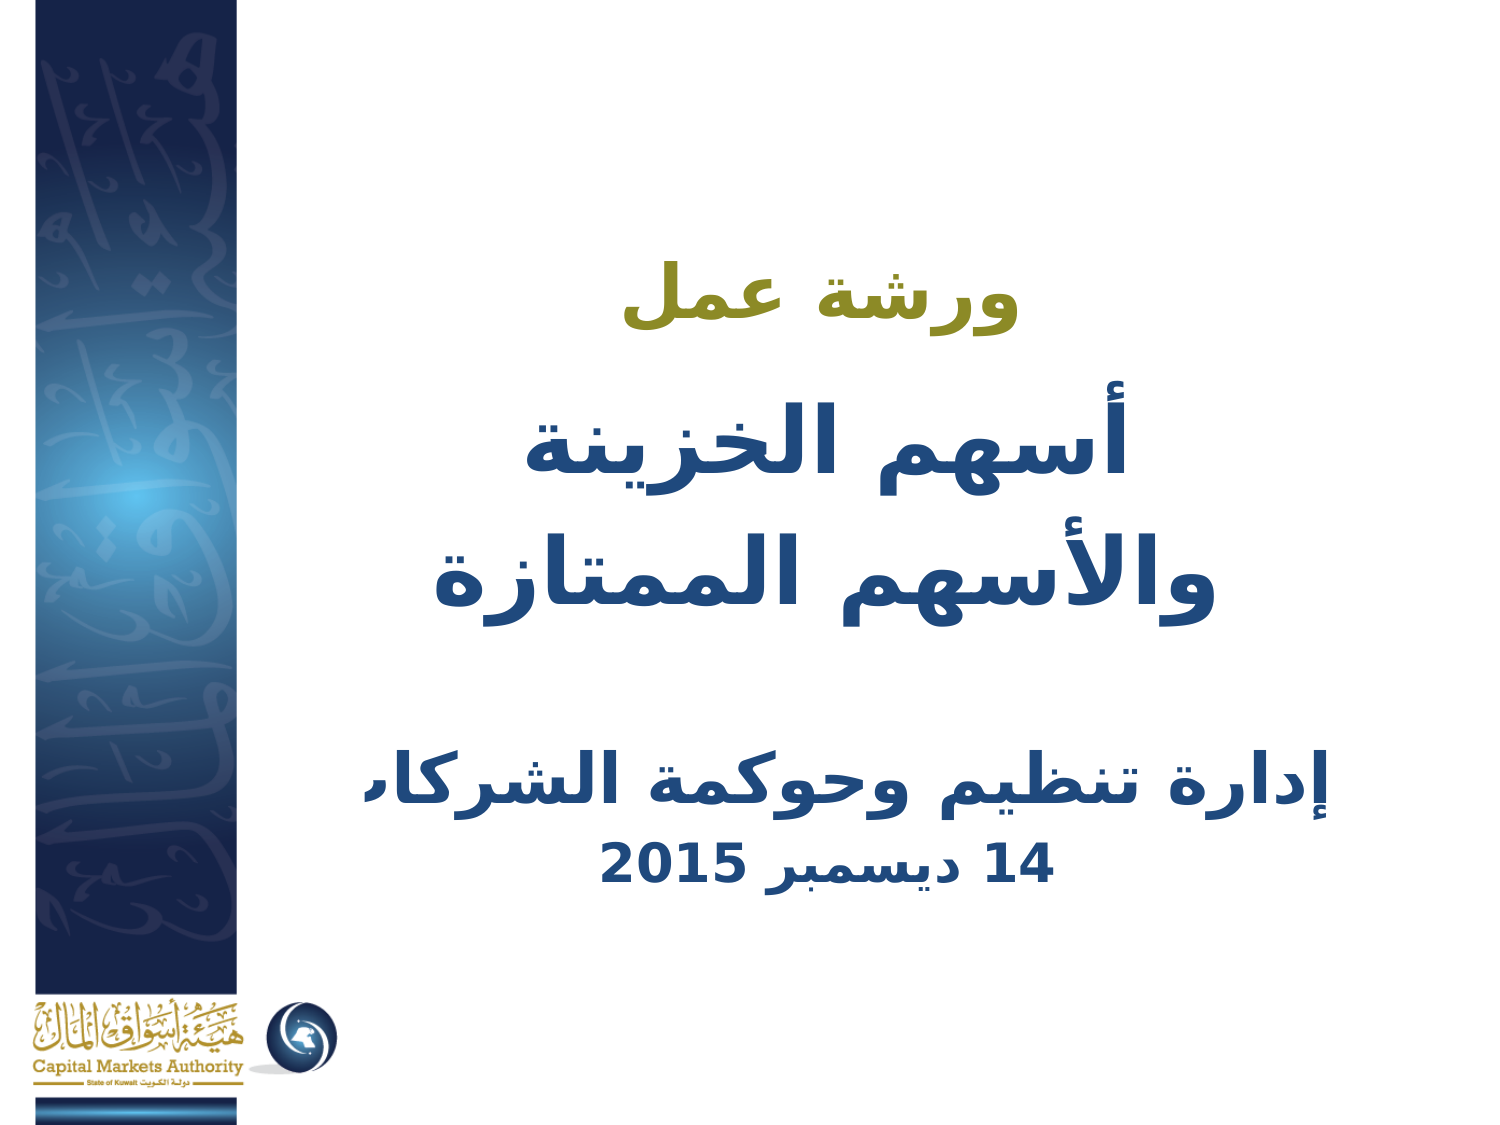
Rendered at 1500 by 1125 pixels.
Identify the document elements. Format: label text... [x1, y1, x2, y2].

subtitle أسهم الخزينة والأسهم الممتازة إدارة تنظيم وحوكمة الشركات 14 ديسمبر 2015 [369, 373, 1353, 953]
title ورشة عمل [369, 227, 1459, 469]
picture [0, 0, 365, 1125]
